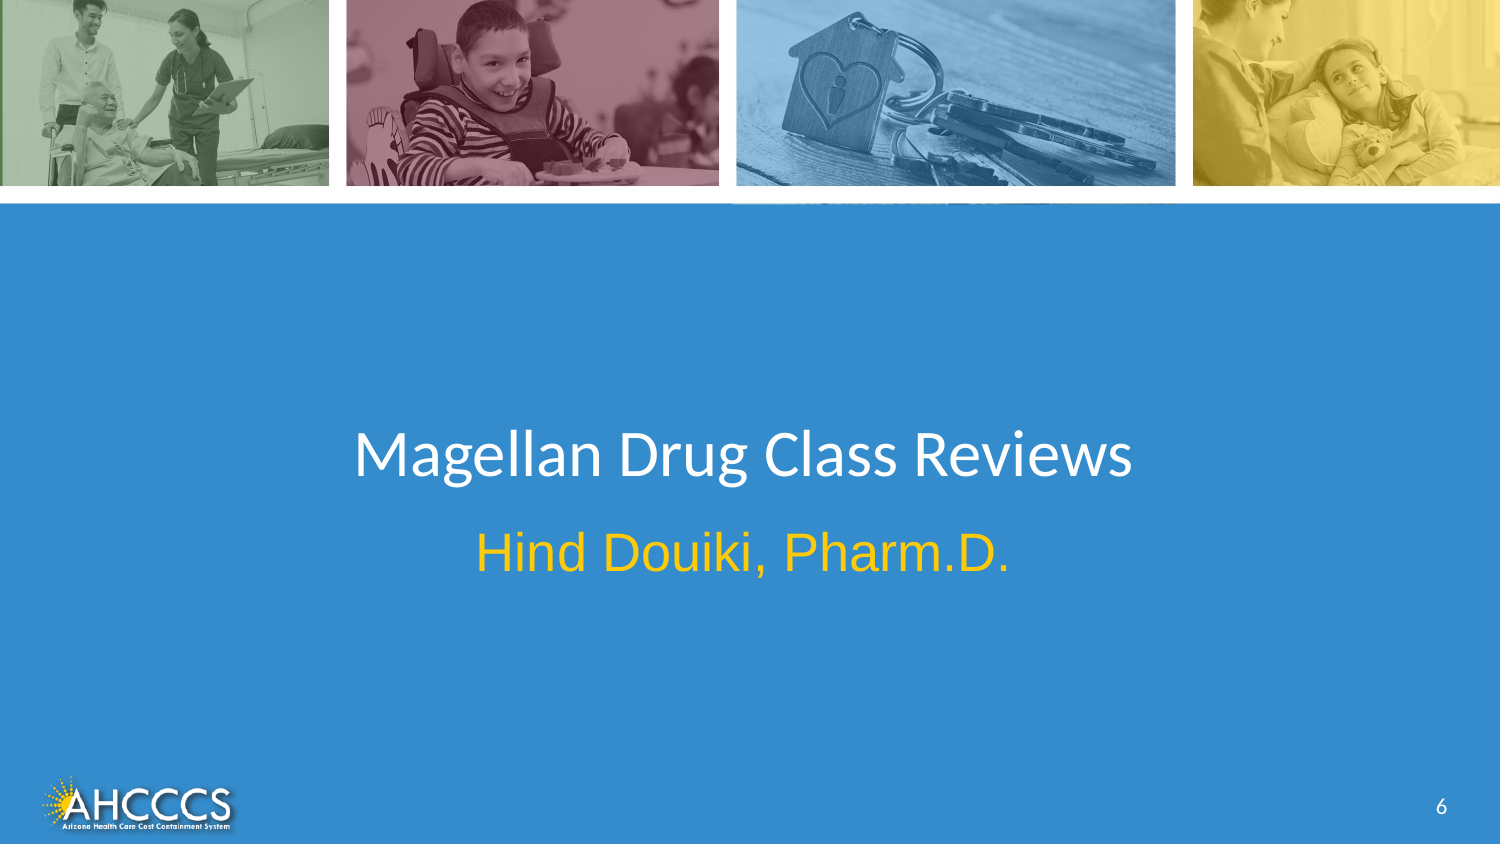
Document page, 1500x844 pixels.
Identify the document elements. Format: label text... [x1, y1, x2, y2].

picture [0, 0, 1500, 844]
title Magellan Drug Class Reviews [87, 250, 1400, 497]
subtitle Hind Douiki, Pharm.D. [87, 509, 1402, 716]
